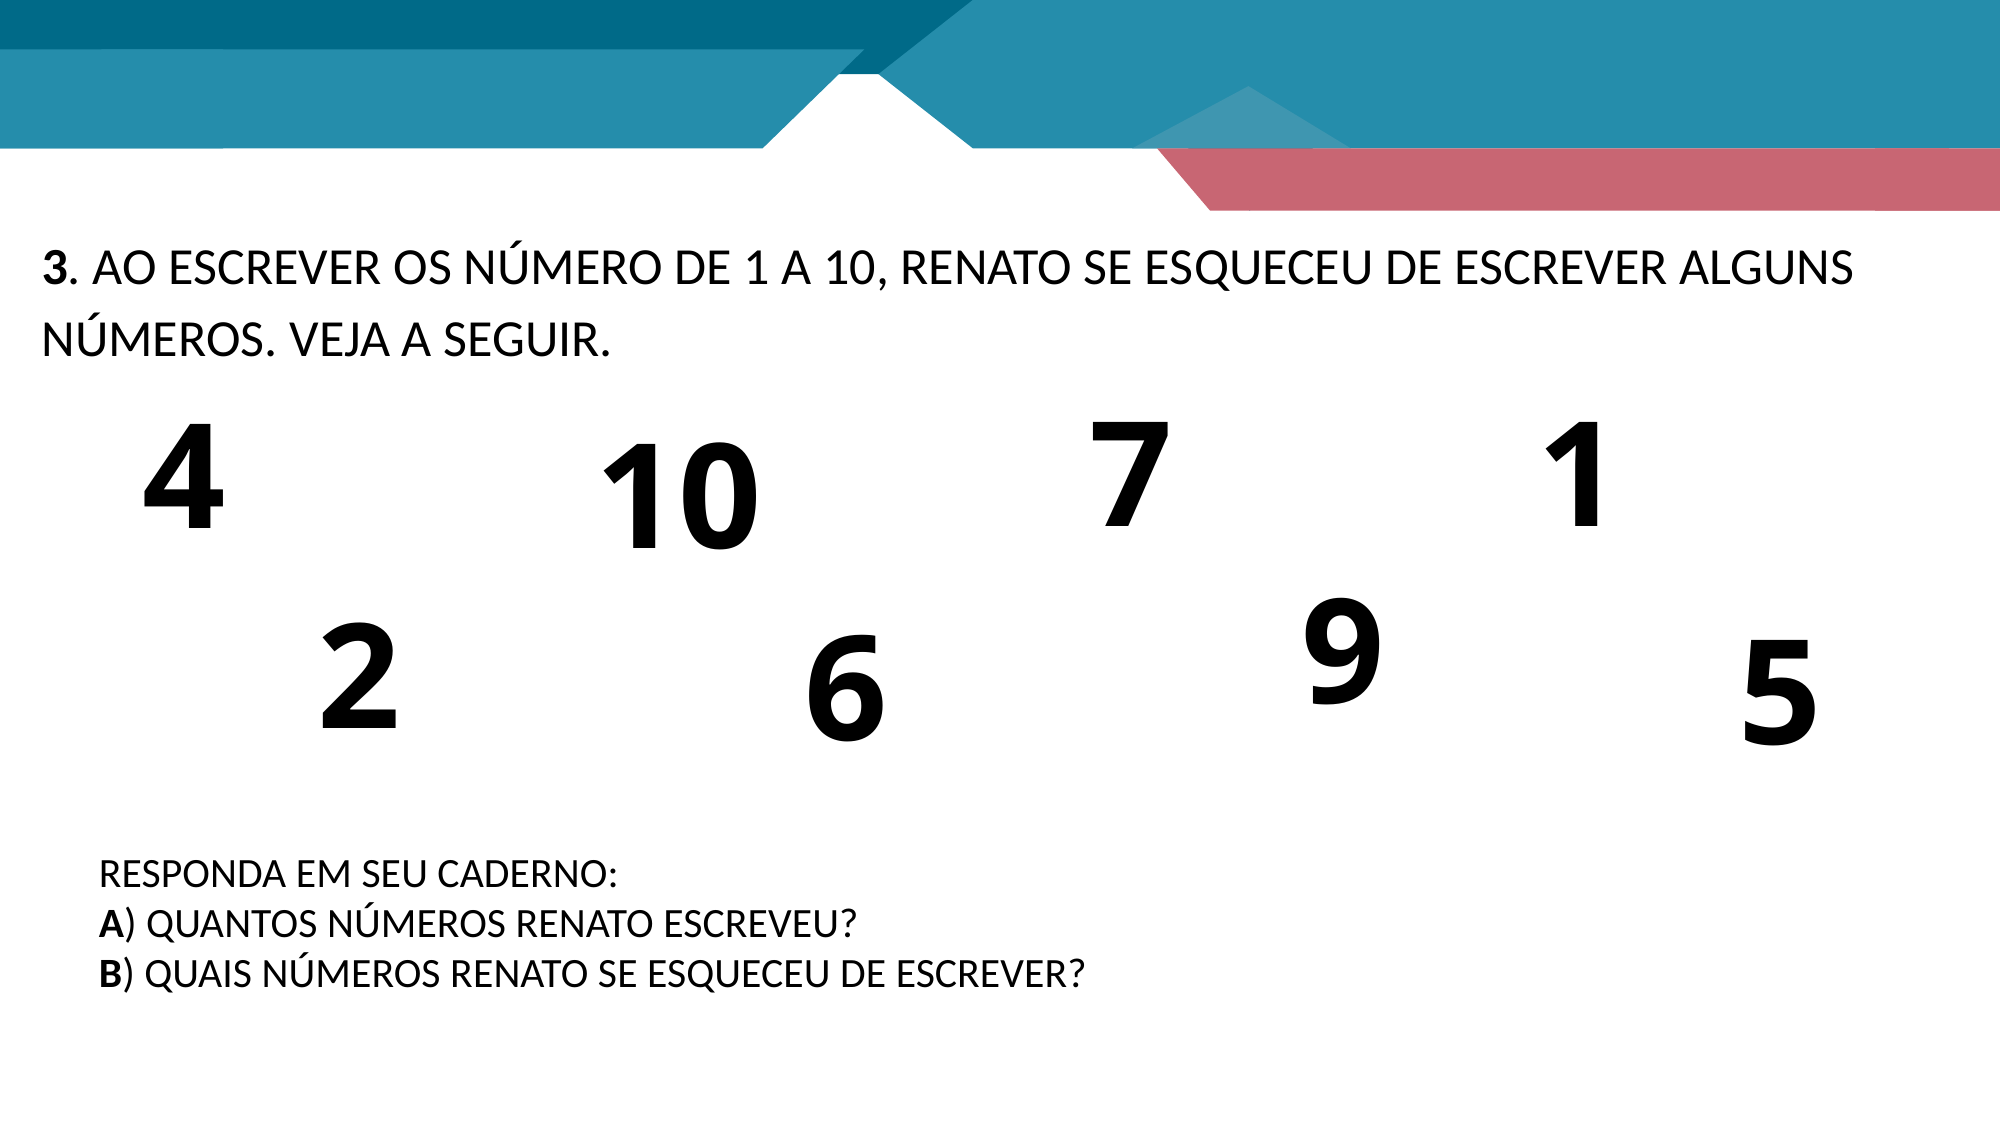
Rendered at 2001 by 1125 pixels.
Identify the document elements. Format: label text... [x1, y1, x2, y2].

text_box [0, 0, 2000, 211]
text_box 1 [1523, 372, 1636, 563]
text_box 5 [1724, 591, 1838, 782]
text_box 2 [302, 574, 416, 765]
text_box 10 [580, 395, 777, 585]
text_box 7 [1074, 372, 1188, 563]
text_box 6 [789, 586, 903, 777]
text_box 4 [127, 375, 241, 566]
text_box RESPONDA EM SEU CADERNO: A) QUANTOS NÚMEROS RENATO ESCREVEU? B) QUAIS NÚMEROS RENATO SE ESQUECEU DE ESCREVER? [84, 837, 1527, 1003]
text_box 9 [1287, 550, 1400, 740]
text_box 3. AO ESCREVER OS NÚMERO DE 1 A 10, RENATO SE ESQUECEU DE ESCREVER ALGUNS NÚMEROS. VEJA A SEGUIR. [26, 215, 1977, 375]
